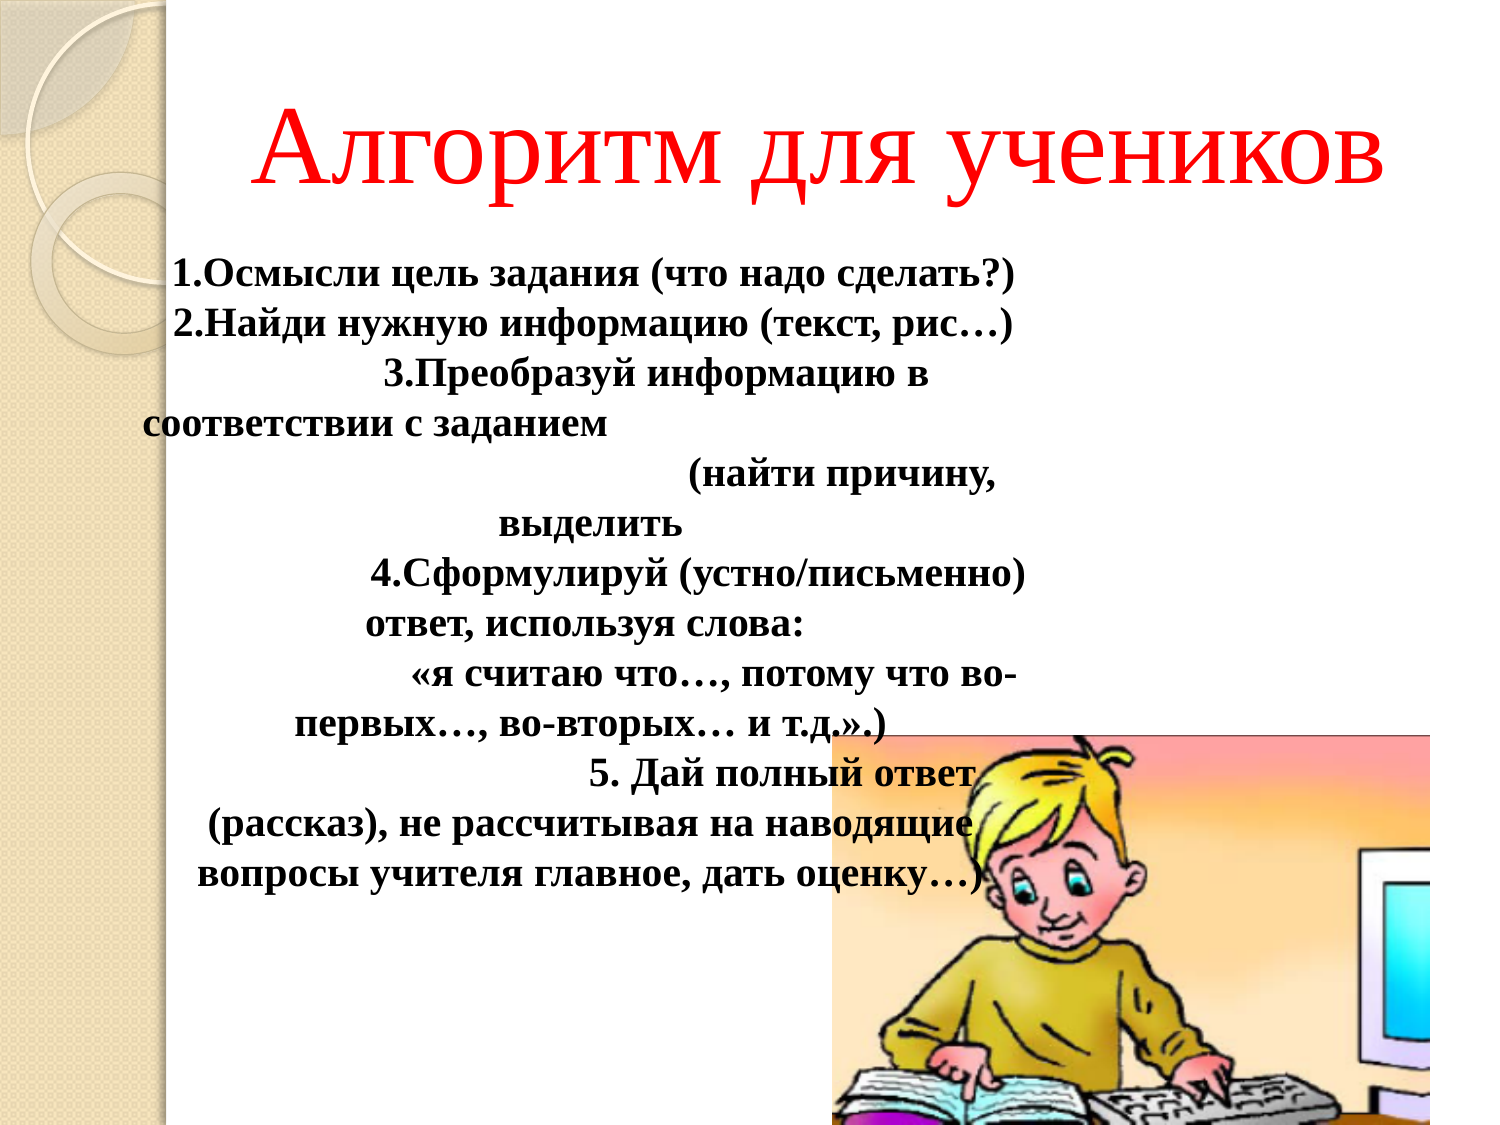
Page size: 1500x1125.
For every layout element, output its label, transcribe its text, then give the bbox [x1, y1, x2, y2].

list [832, 734, 1430, 1125]
text_box 1.Осмысли цель задания (что надо сделать?) 2.Найди нужную информацию (текст, рис…) 3.Преобразуй информацию в соответствии с заданием (найти причину, выделить 4.Сформулируй (устно/письменно) ответ, используя слова: «я считаю что…, потому что во-первых…, во-вторых… и т.д.».) 5. Дай полный ответ (рассказ), не рассчитывая на наводящие вопросы учителя главное, дать оценку…) [123, 236, 1058, 902]
title Алгоритм для учеников [235, 45, 1466, 233]
